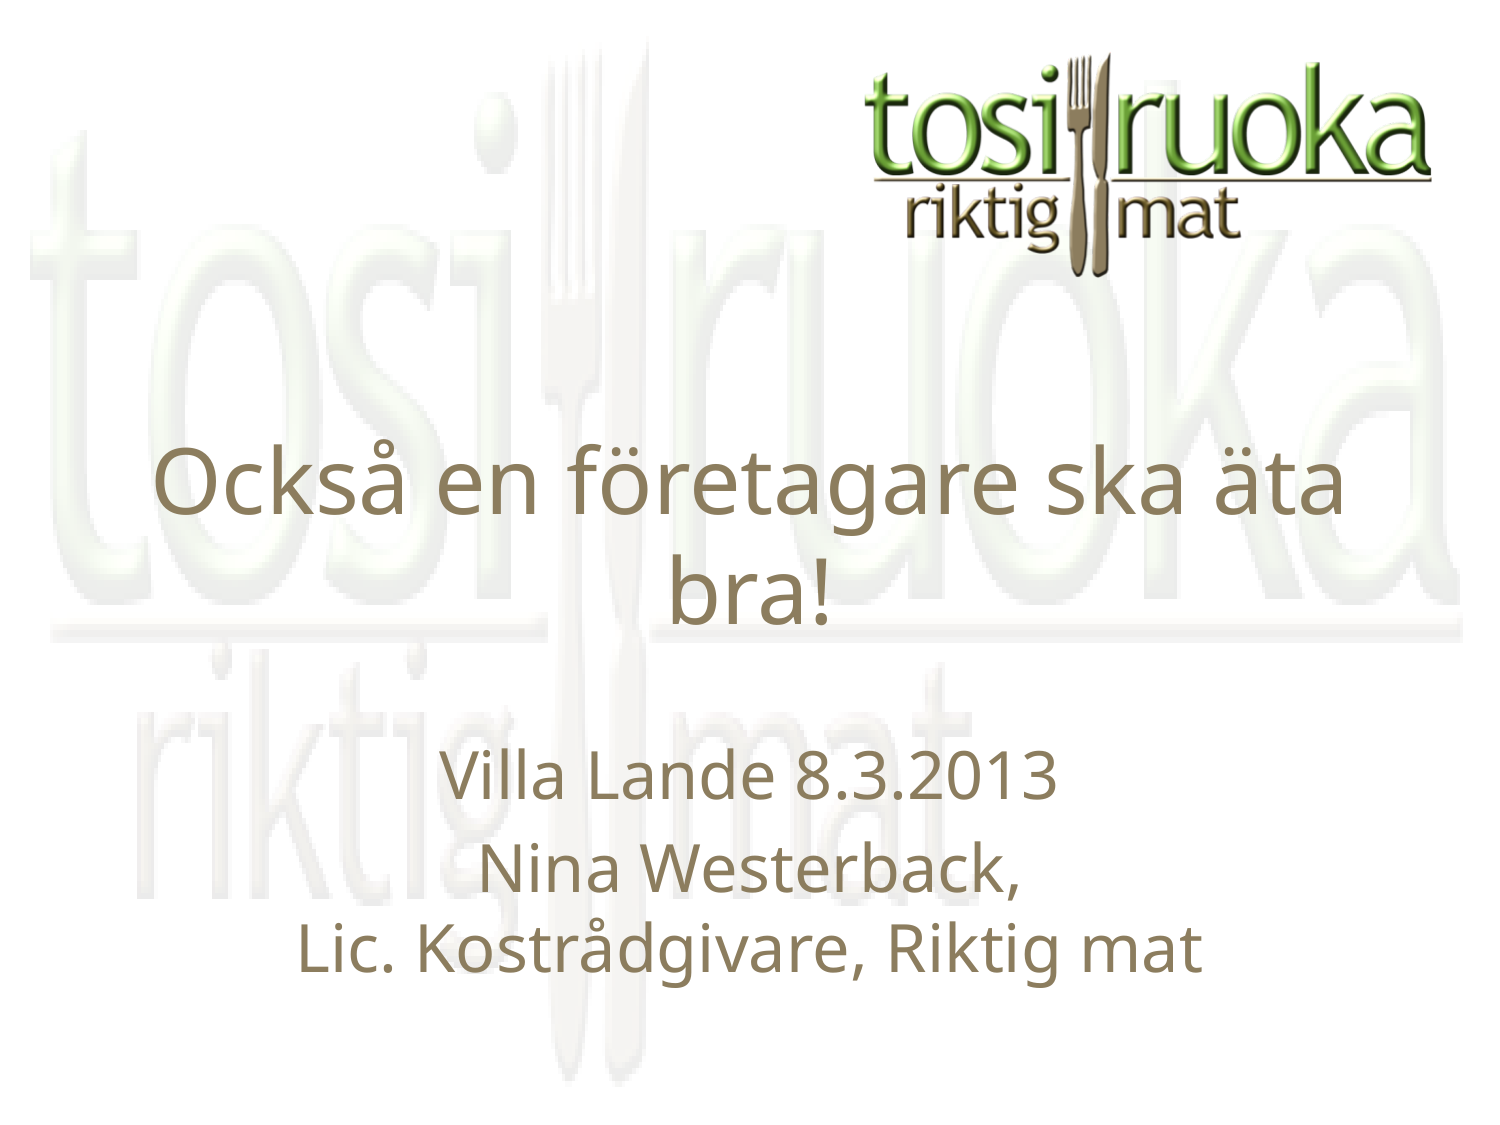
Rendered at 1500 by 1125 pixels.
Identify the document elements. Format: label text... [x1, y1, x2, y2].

subtitle Villa Lande 8.3.2013 Nina Westerback, Lic. Kostrådgivare, Riktig mat [225, 725, 1275, 1013]
title Också en företagare ska äta bra! [112, 412, 1388, 654]
picture [862, 49, 1436, 281]
